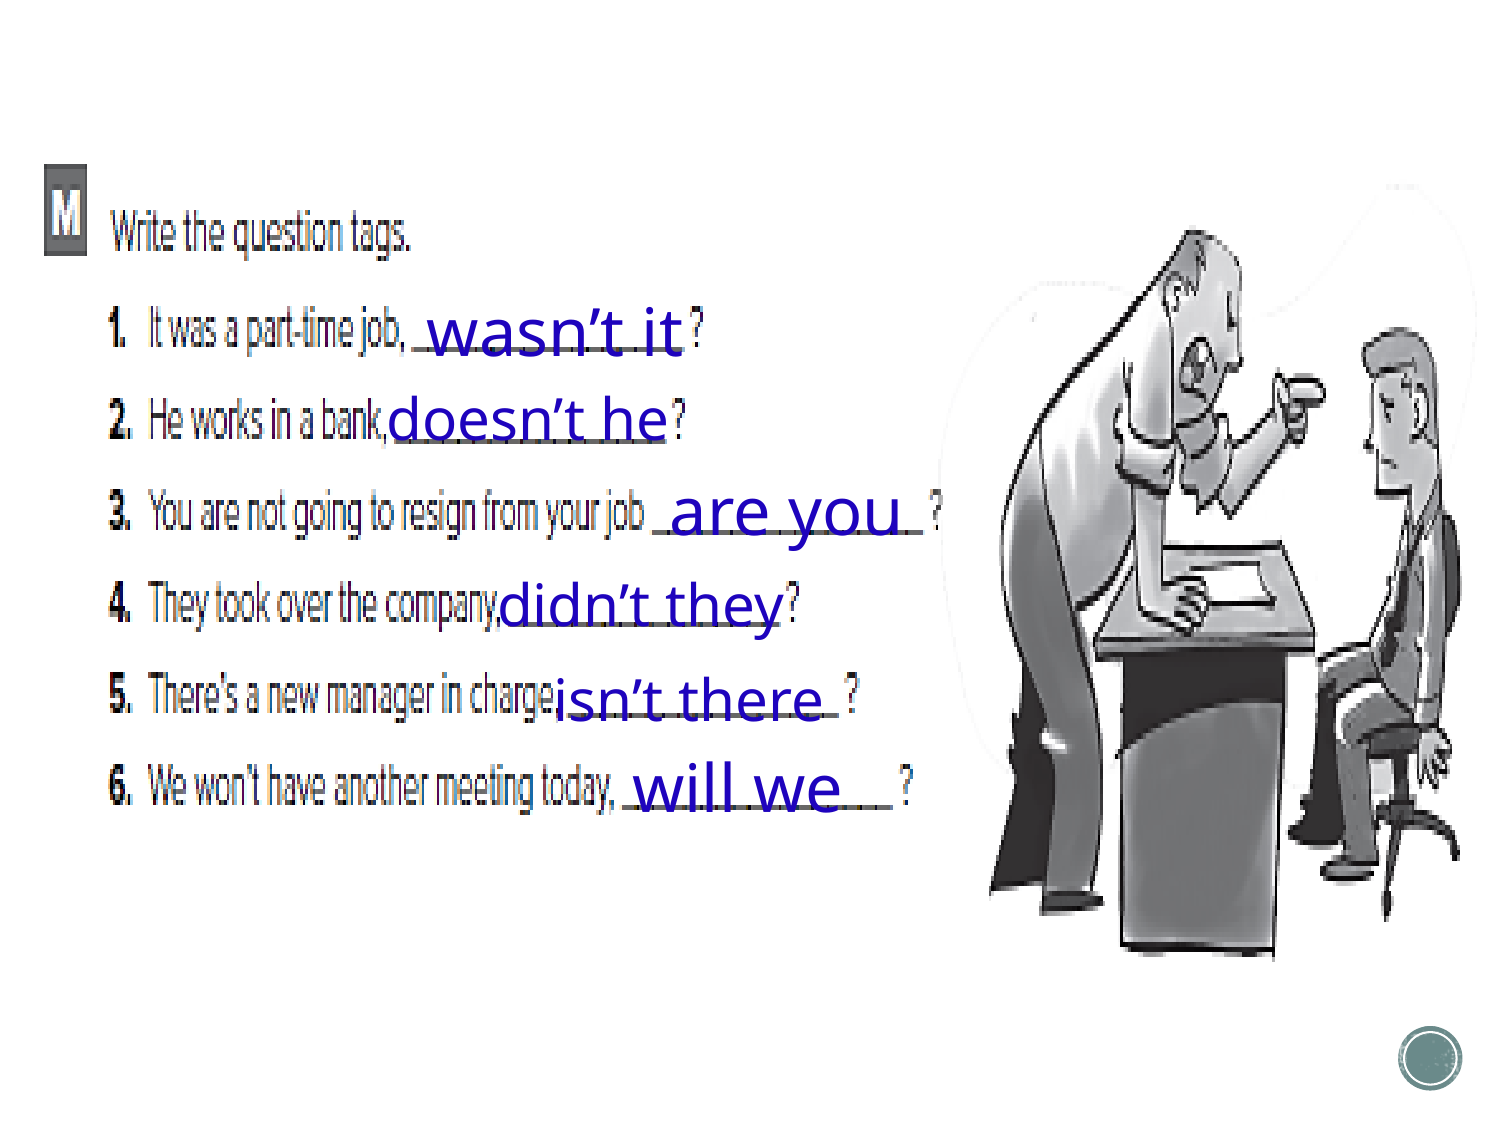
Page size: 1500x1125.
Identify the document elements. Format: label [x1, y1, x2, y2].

picture [27, 129, 1483, 983]
